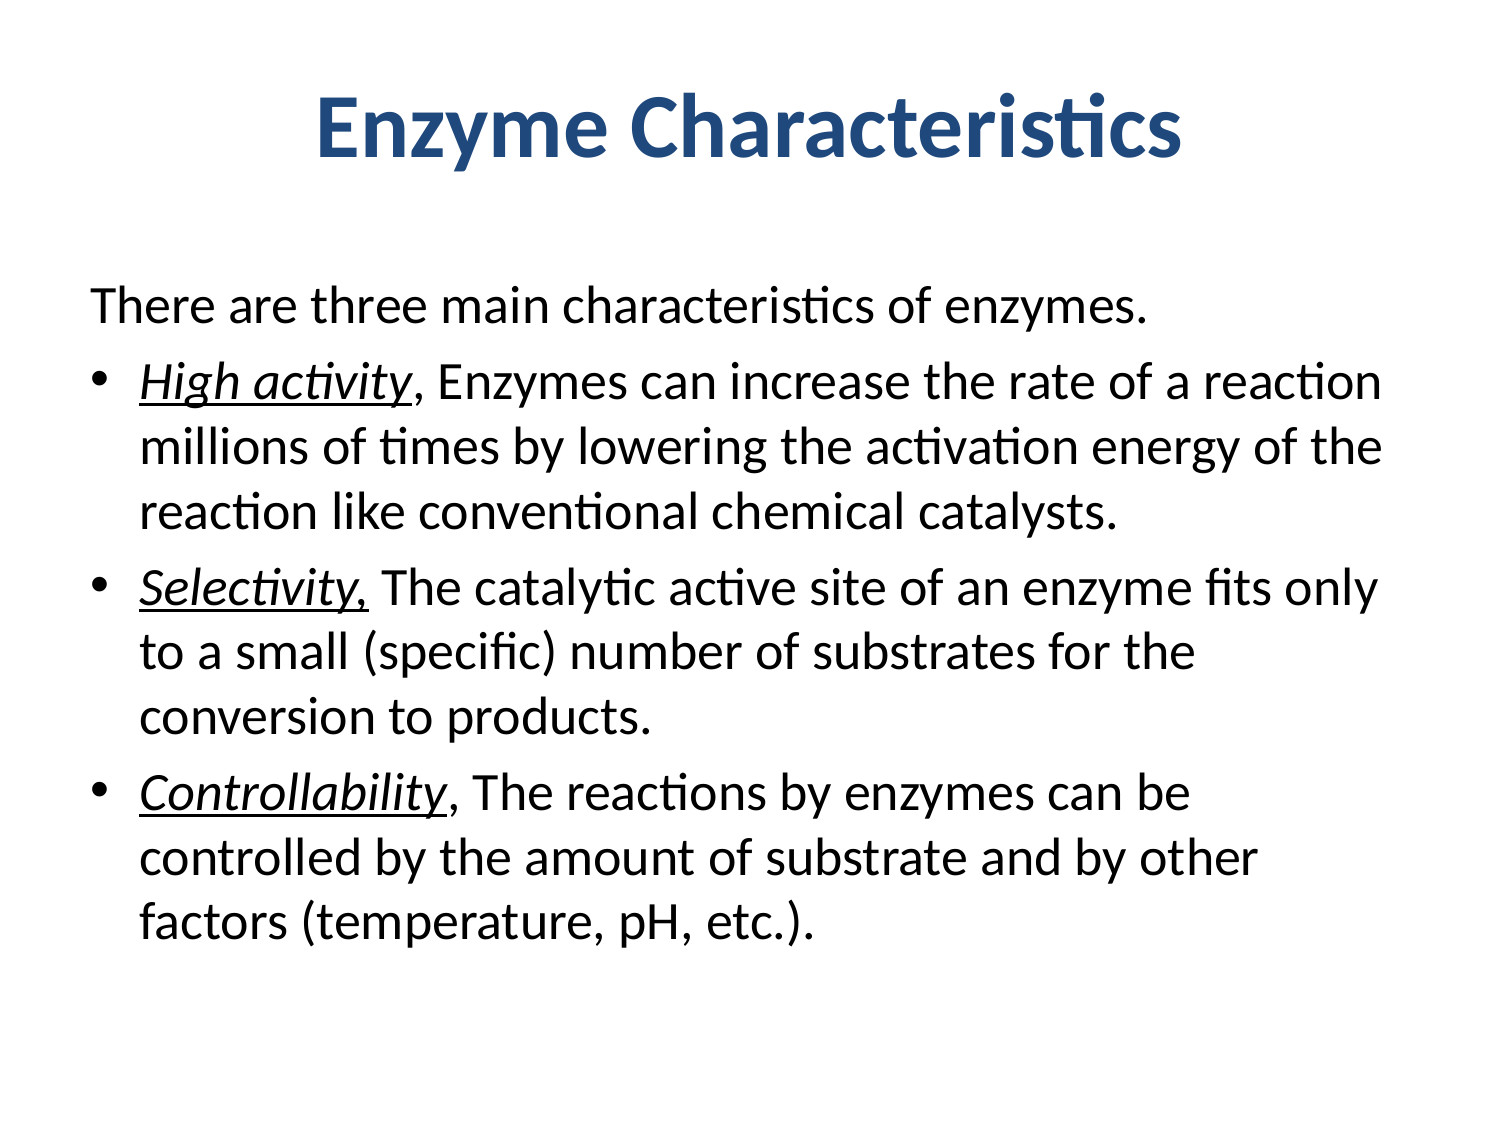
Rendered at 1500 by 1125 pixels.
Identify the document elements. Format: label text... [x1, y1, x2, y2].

list There are three main characteristics of enzymes. High activity, Enzymes can increase the rate of a reaction millions of times by lowering the activation energy of the reaction like conventional chemical catalysts. Selectivity, The catalytic active site of an enzyme fits only to a small (specific) number of substrates for the conversion to products. Controllability, The reactions by enzymes can be controlled by the amount of substrate and by other factors (temperature, pH, etc.). [75, 262, 1425, 1005]
title Enzyme Characteristics [75, 45, 1425, 197]
